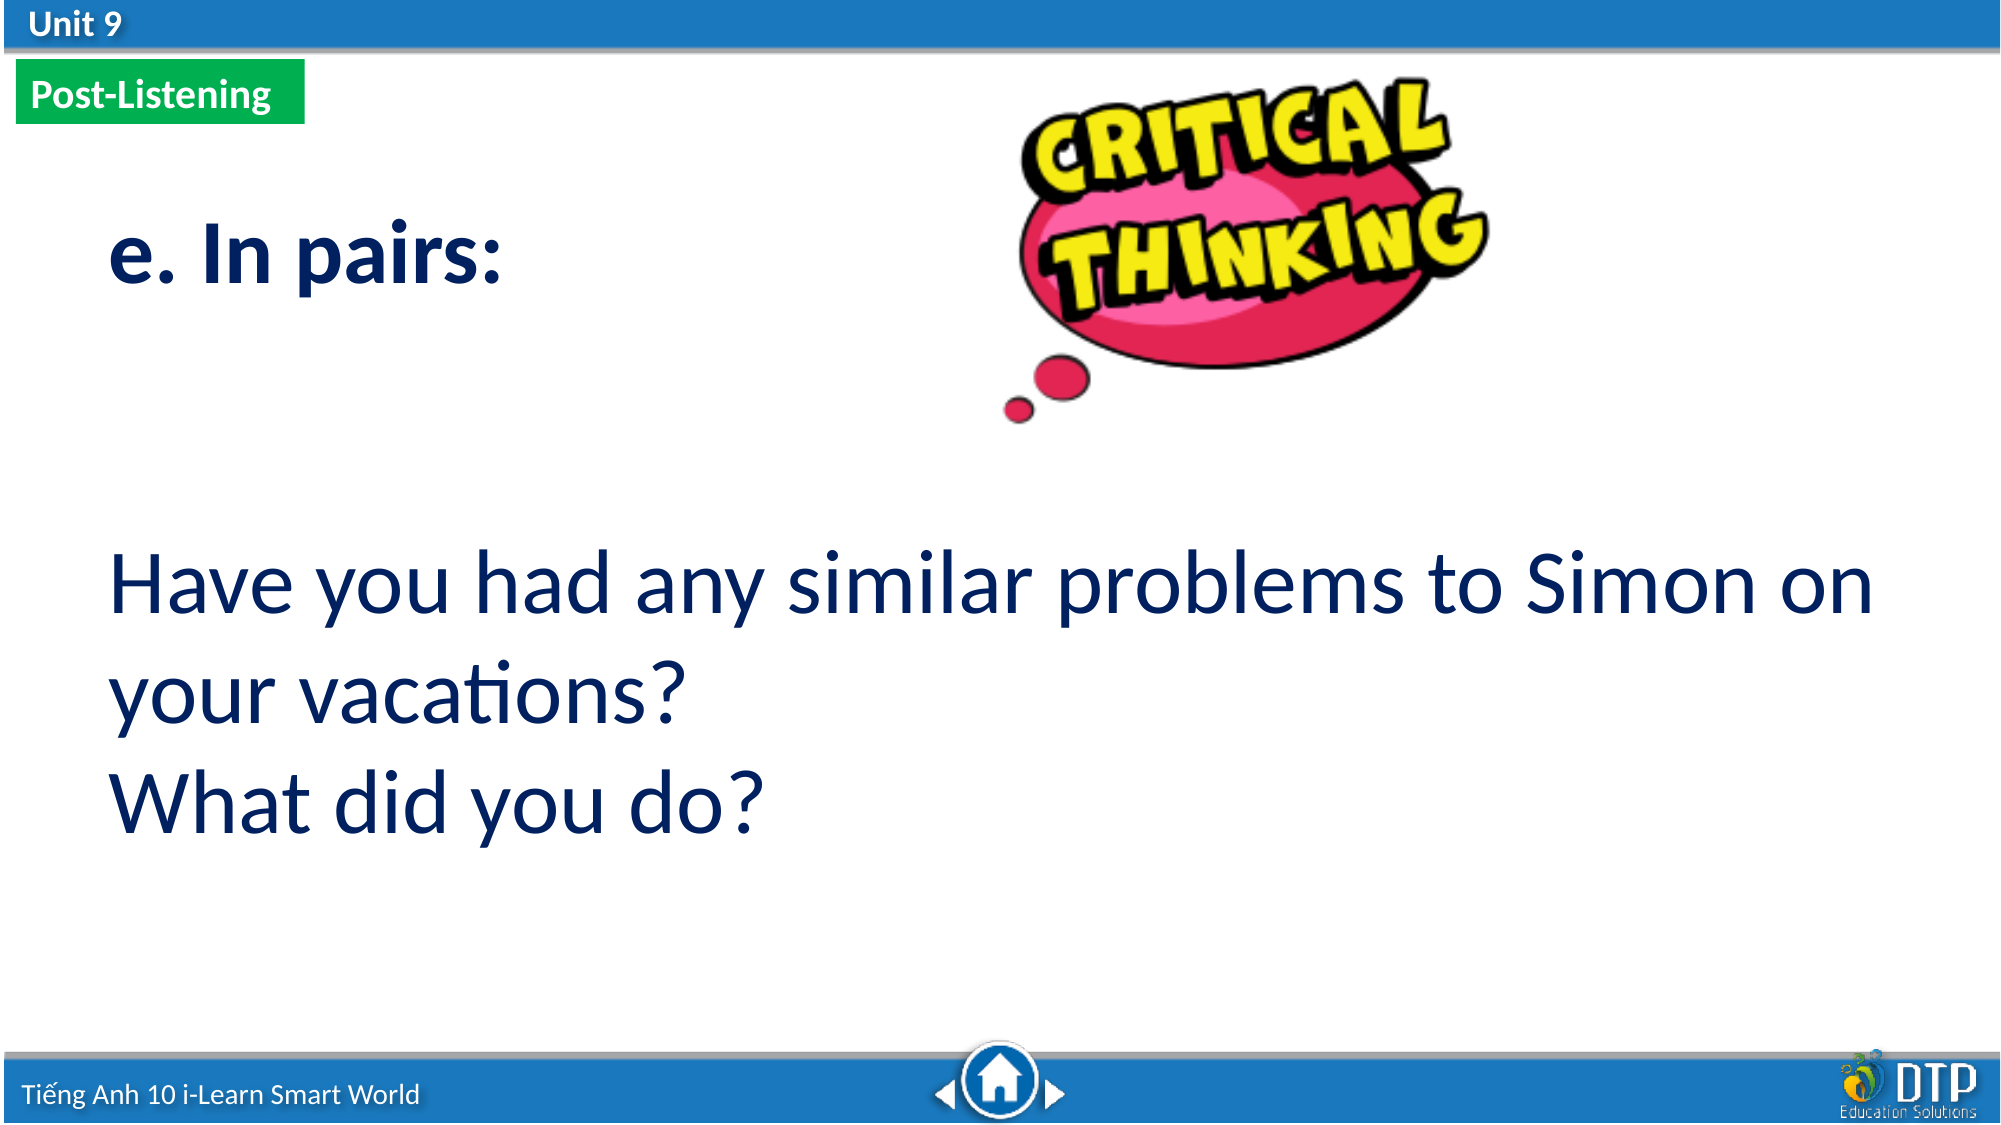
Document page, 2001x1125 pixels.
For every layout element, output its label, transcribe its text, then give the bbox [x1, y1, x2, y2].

picture [4, 0, 2001, 1123]
text_box Post-Listening [15, 59, 305, 124]
text_box e. In pairs: Have you had any similar problems to Simon on your vacations? What did you do? [94, 185, 1951, 860]
